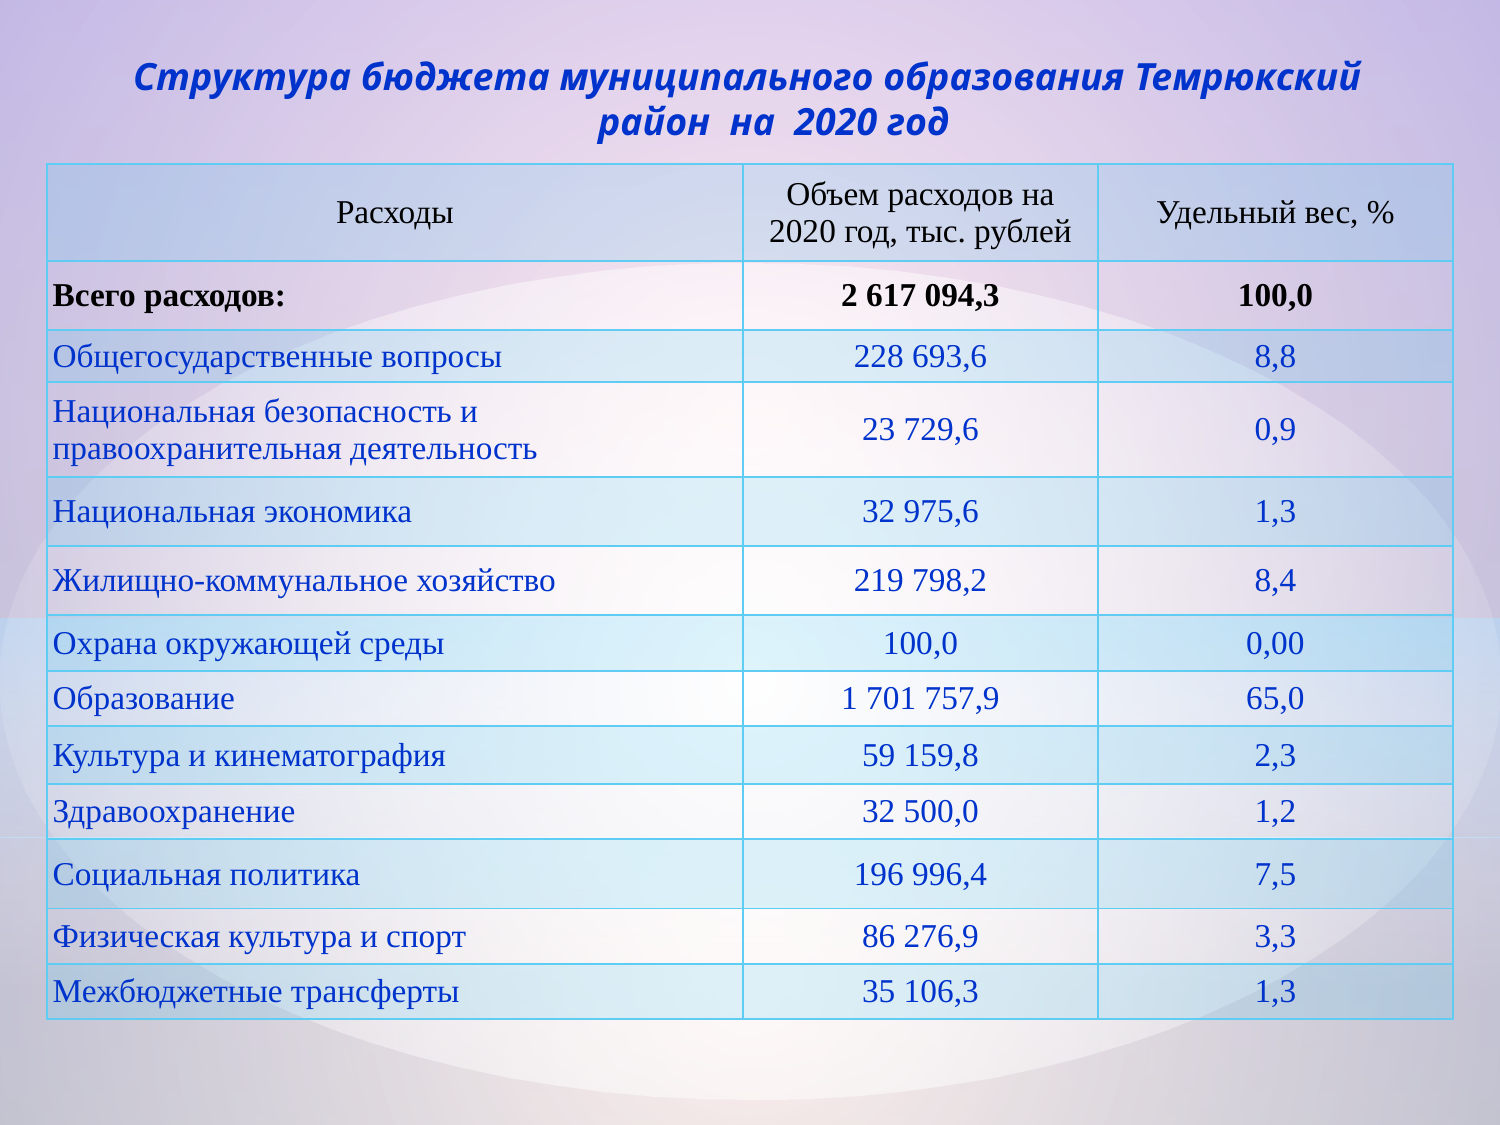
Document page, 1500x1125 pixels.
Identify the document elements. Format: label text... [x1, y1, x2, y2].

table_cell Социальная политика [48, 840, 742, 908]
table_cell 0,9 [1099, 383, 1452, 476]
table_cell 8,8 [1099, 331, 1452, 381]
table_cell Образование [48, 672, 742, 725]
table_cell 2,3 [1099, 727, 1452, 783]
table_cell Охрана окружающей среды [48, 616, 742, 670]
table_cell 100,0 [1099, 262, 1452, 329]
table_cell 1,2 [1099, 785, 1452, 838]
table_cell 196 996,4 [744, 840, 1097, 908]
table_header Удельный вес, % [1099, 165, 1452, 260]
table_cell 1,3 [1099, 478, 1452, 545]
table_cell 35 106,3 [744, 965, 1097, 1018]
table_cell 228 693,6 [744, 331, 1097, 381]
table_cell Физическая культура и спорт [48, 909, 742, 963]
table_cell 86 276,9 [744, 909, 1097, 963]
table_cell 7,5 [1099, 840, 1452, 908]
table_cell 65,0 [1099, 672, 1452, 725]
table_cell 100,0 [744, 616, 1097, 670]
table_cell 0,00 [1099, 616, 1452, 670]
table_cell Национальная экономика [48, 478, 742, 545]
table_cell Всего расходов: [48, 262, 742, 329]
table_cell 219 798,2 [744, 547, 1097, 614]
table_cell 32 975,6 [744, 478, 1097, 545]
table_cell Жилищно-коммунальное хозяйство [48, 547, 742, 614]
table_cell 3,3 [1099, 909, 1452, 963]
table_cell 59 159,8 [744, 727, 1097, 783]
table_cell Культура и кинематография [48, 727, 742, 783]
table_cell 32 500,0 [744, 785, 1097, 838]
table_cell Здравоохранение [48, 785, 742, 838]
table_cell 2 617 094,3 [744, 262, 1097, 329]
title Структура бюджета муниципального образования Темрюкский район на 2020 год [70, 45, 1425, 141]
table_header Расходы [48, 165, 742, 260]
table_header Объем расходов на 2020 год, тыс. рублей [744, 165, 1097, 260]
table_cell Общегосударственные вопросы [48, 331, 742, 381]
table_cell 1 701 757,9 [744, 672, 1097, 725]
table_cell Межбюджетные трансферты [48, 965, 742, 1018]
table_cell 1,3 [1099, 965, 1452, 1018]
table_cell 8,4 [1099, 547, 1452, 614]
table_cell 23 729,6 [744, 383, 1097, 476]
table_cell Национальная безопасность и правоохранительная деятельность [48, 383, 742, 476]
